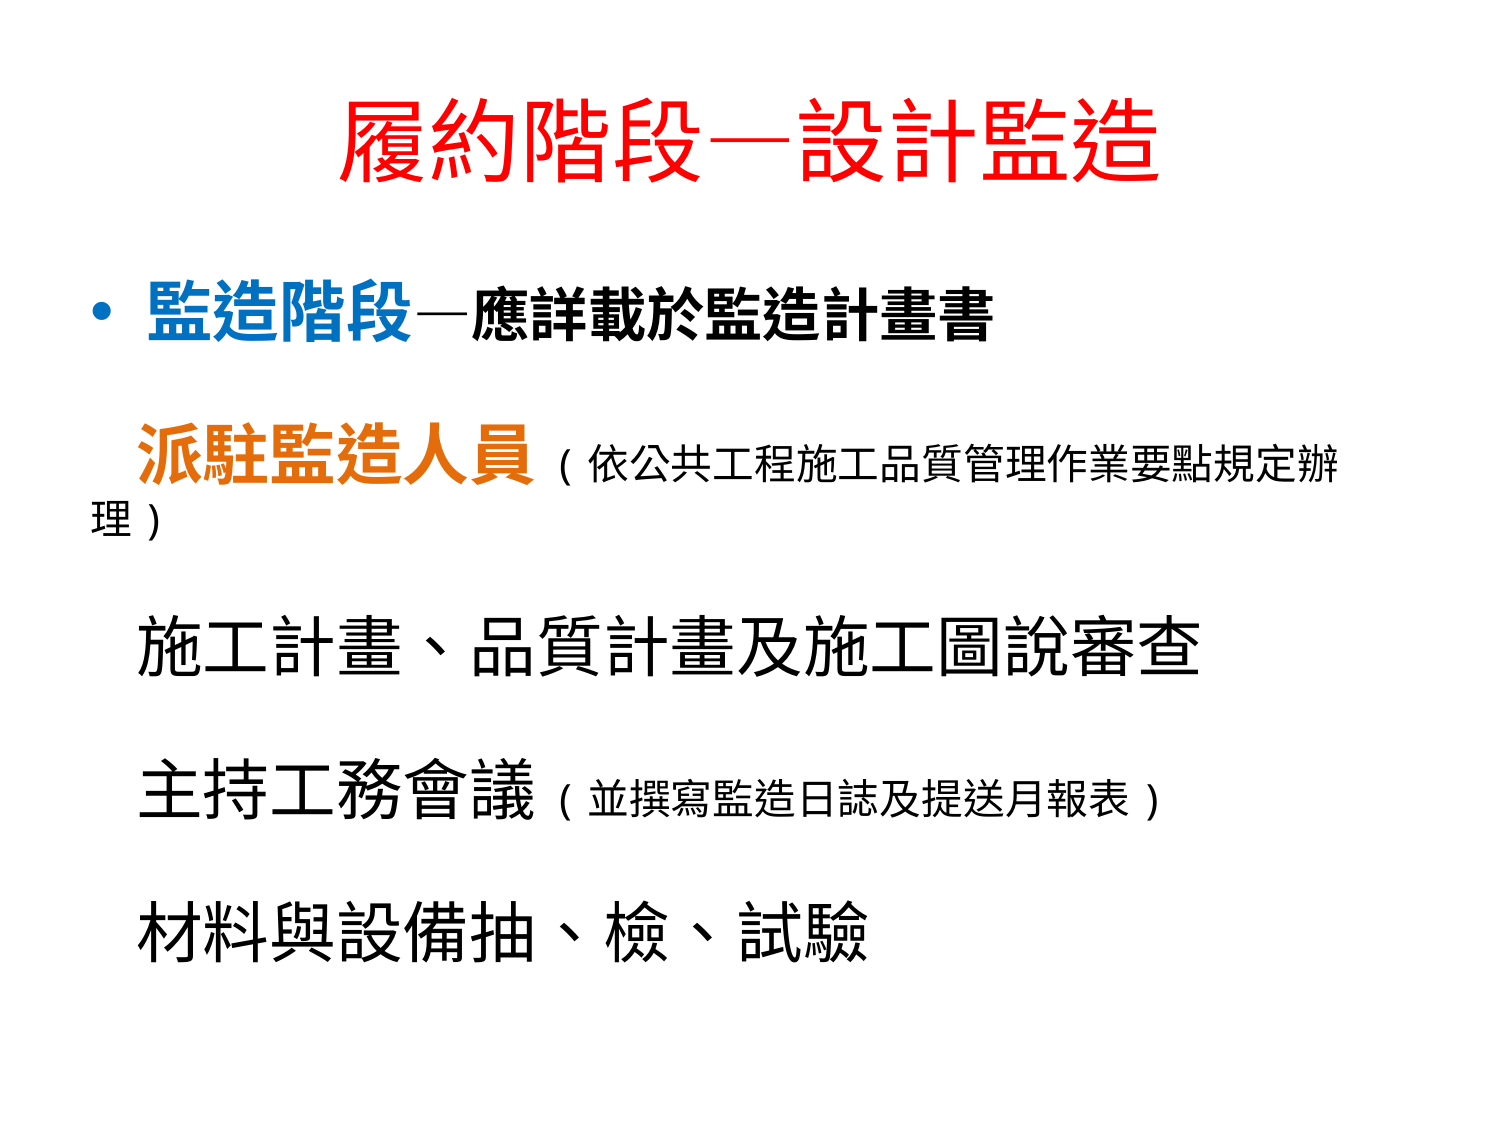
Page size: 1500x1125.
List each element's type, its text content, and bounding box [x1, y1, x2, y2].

list 監造階段—應詳載於監造計畫書 派駐監造人員(依公共工程施工品質管理作業要點規定辦理) 施工計畫、品質計畫及施工圖說審查 主持工務會議(並撰寫監造日誌及提送月報表) 材料與設備抽、檢、試驗 [75, 262, 1425, 1094]
title 履約階段—設計監造 [75, 45, 1425, 233]
